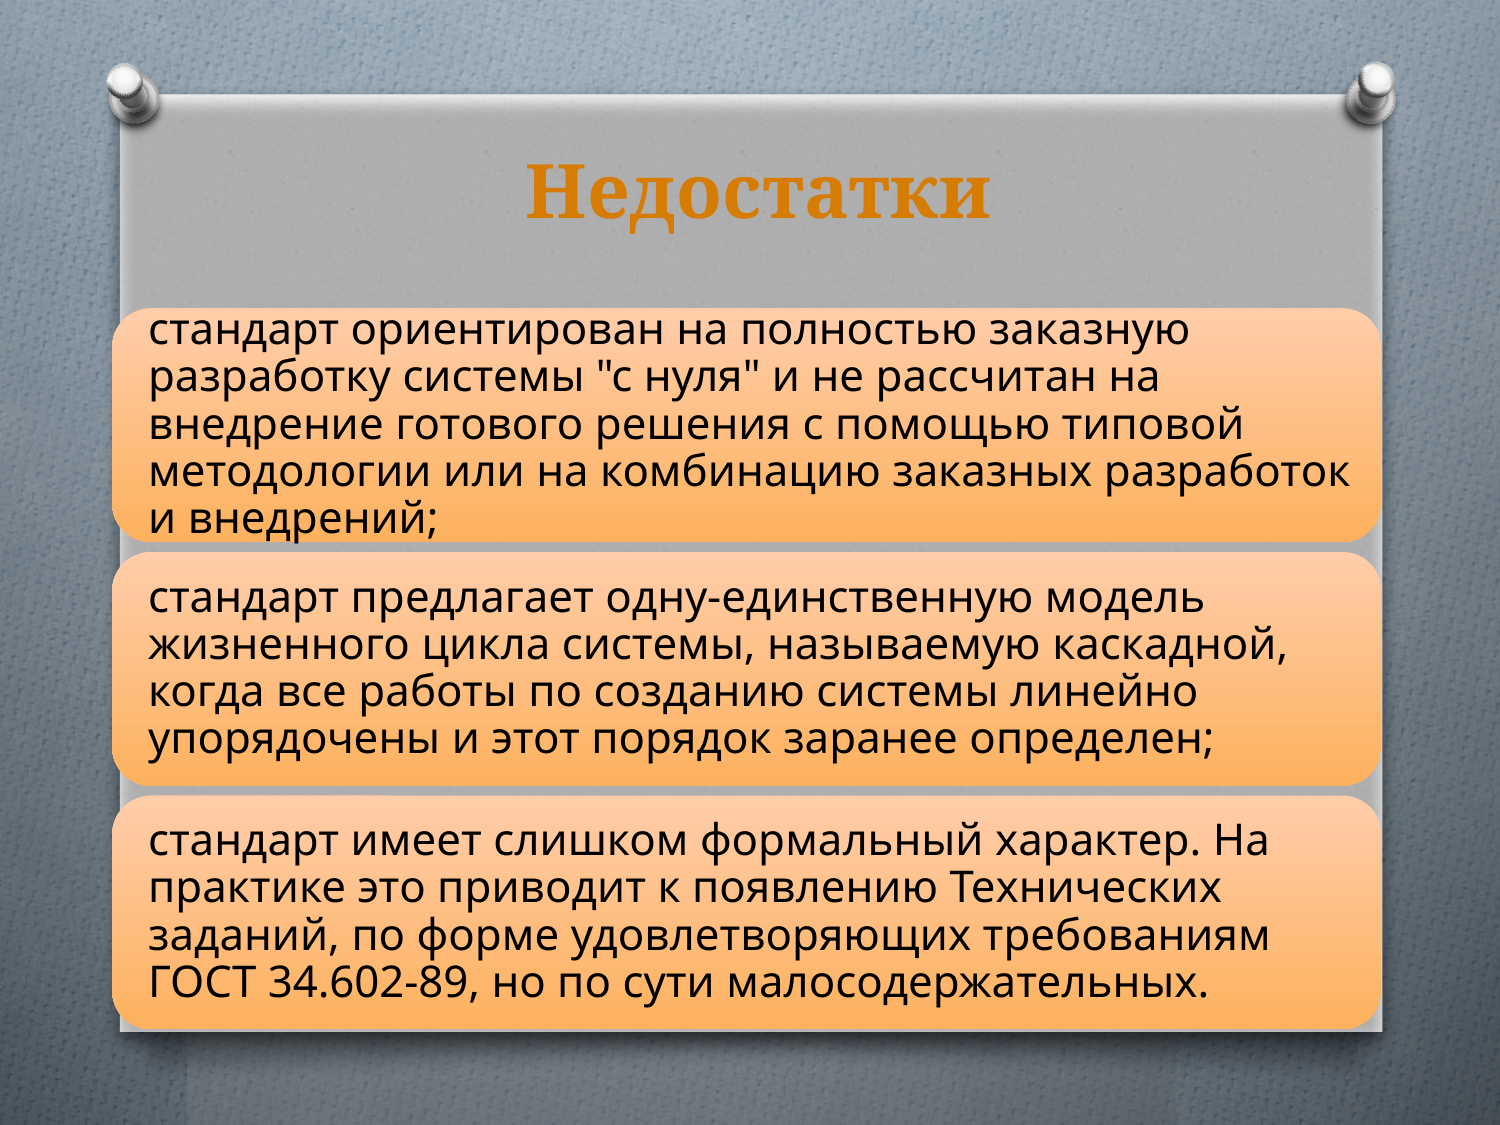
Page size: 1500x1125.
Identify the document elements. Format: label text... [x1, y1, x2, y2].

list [111, 290, 1382, 1047]
picture [1317, 35, 1439, 156]
title Недостатки [112, 160, 1405, 306]
picture [75, 29, 198, 153]
